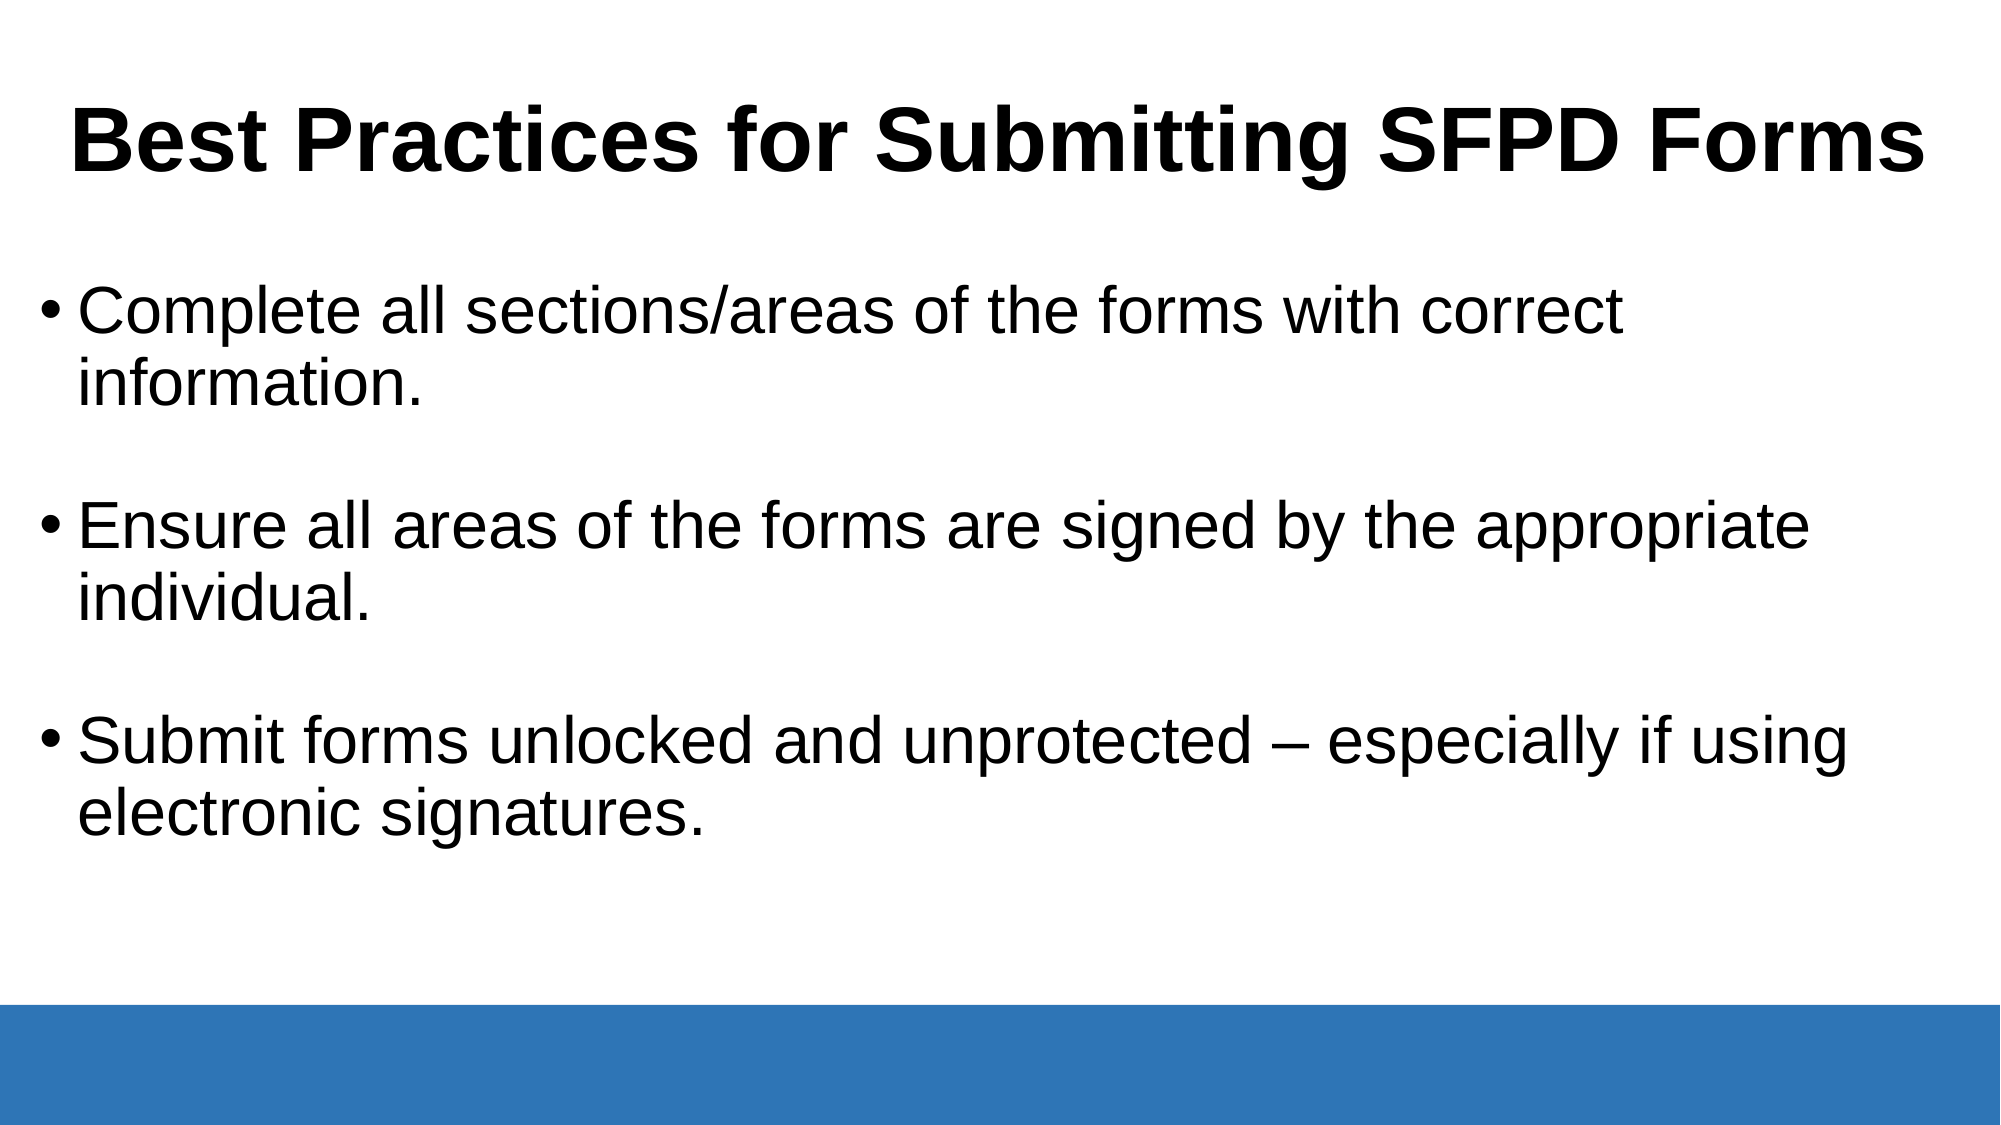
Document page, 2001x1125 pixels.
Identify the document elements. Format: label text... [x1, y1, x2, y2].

title Best Practices for Submitting SFPD Forms [24, 33, 1975, 251]
list Complete all sections/areas of the forms with correct information. Ensure all areas of the forms are signed by the appropriate individual. Submit forms unlocked and unprotected – especially if using electronic signatures. [24, 268, 1975, 1005]
